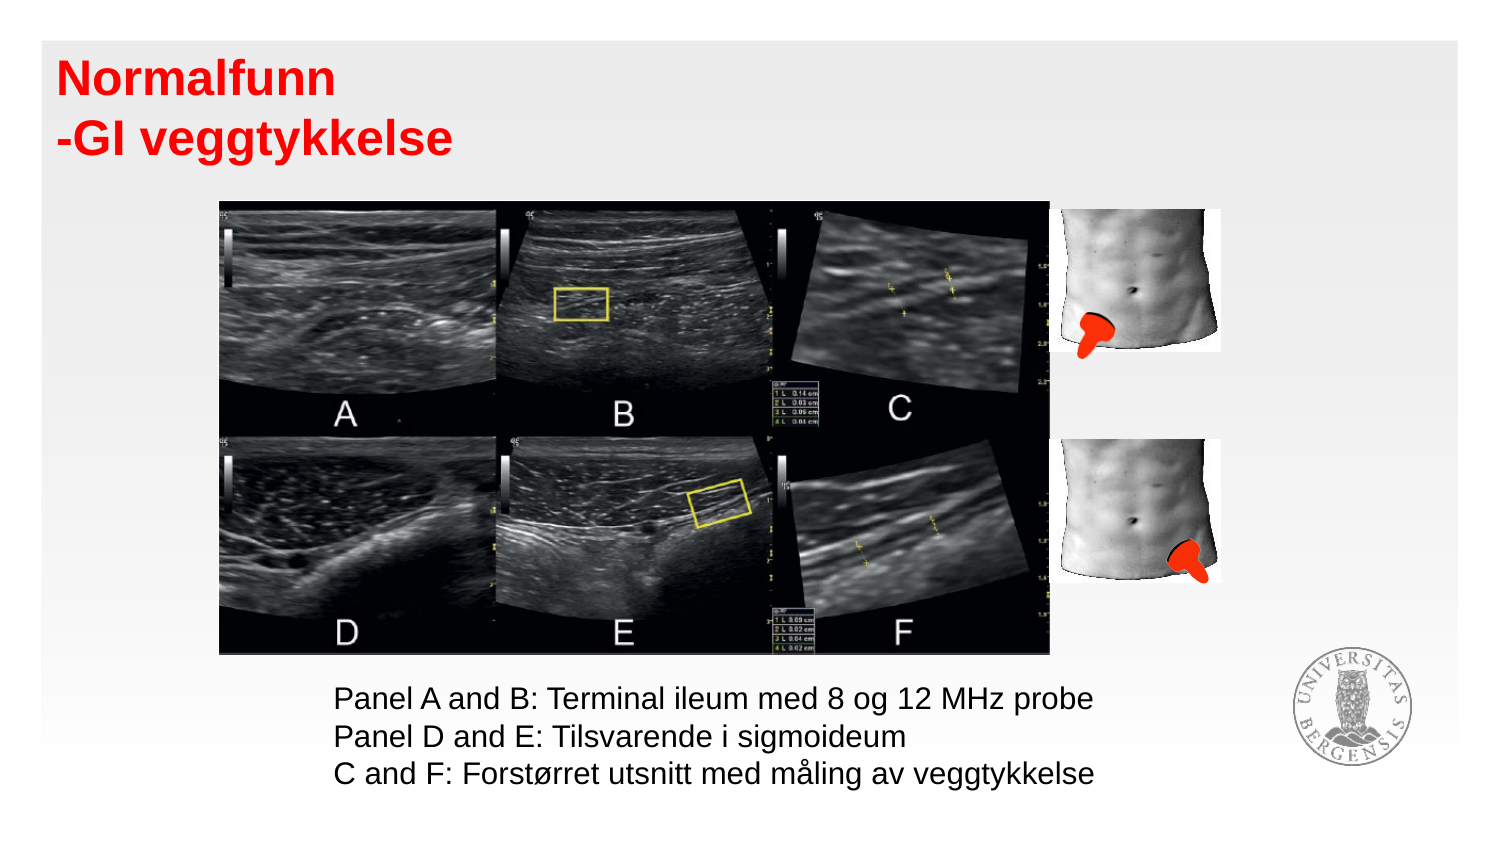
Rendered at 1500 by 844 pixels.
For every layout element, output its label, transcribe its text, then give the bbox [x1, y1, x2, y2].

picture [0, 0, 1500, 844]
text_box Panel A and B: Terminal ileum med 8 og 12 MHz probe Panel D and E: Tilsvarende i sigmoideum C and F: Forstørret utsnitt med måling av veggtykkelse [318, 670, 1170, 798]
text_box Normalfunn -GI veggtykkelse [41, 37, 1291, 173]
